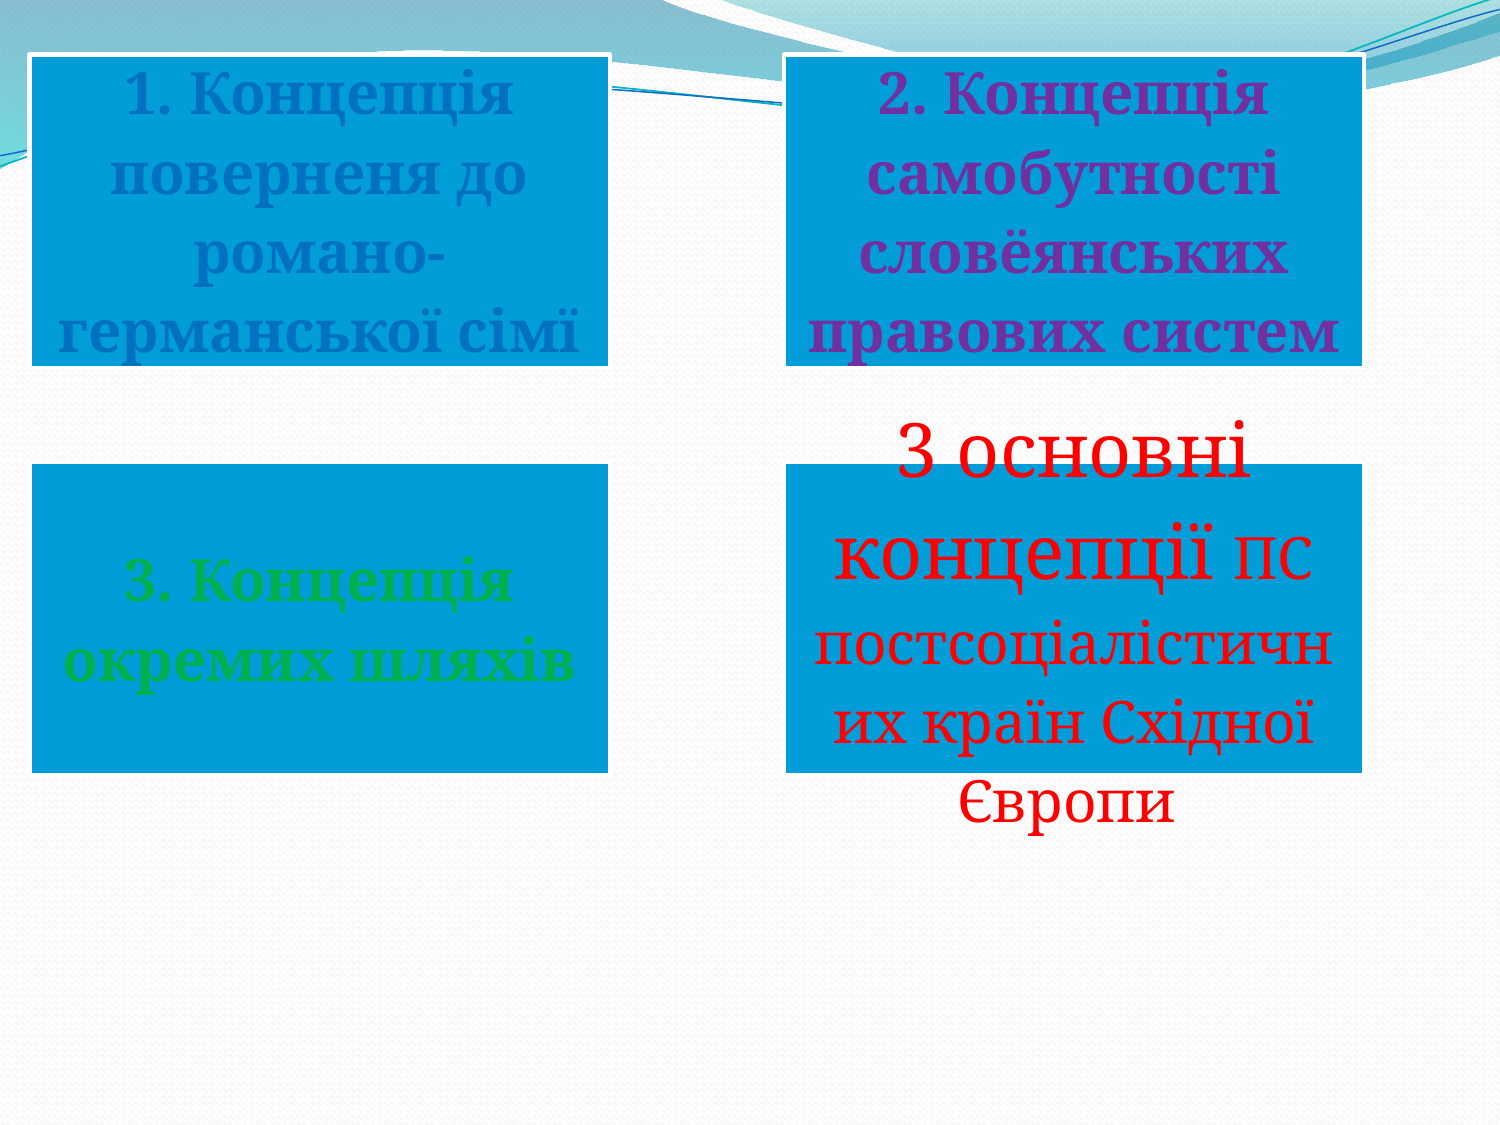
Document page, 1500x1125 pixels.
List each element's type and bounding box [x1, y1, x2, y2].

text_box [29, 54, 1365, 1071]
